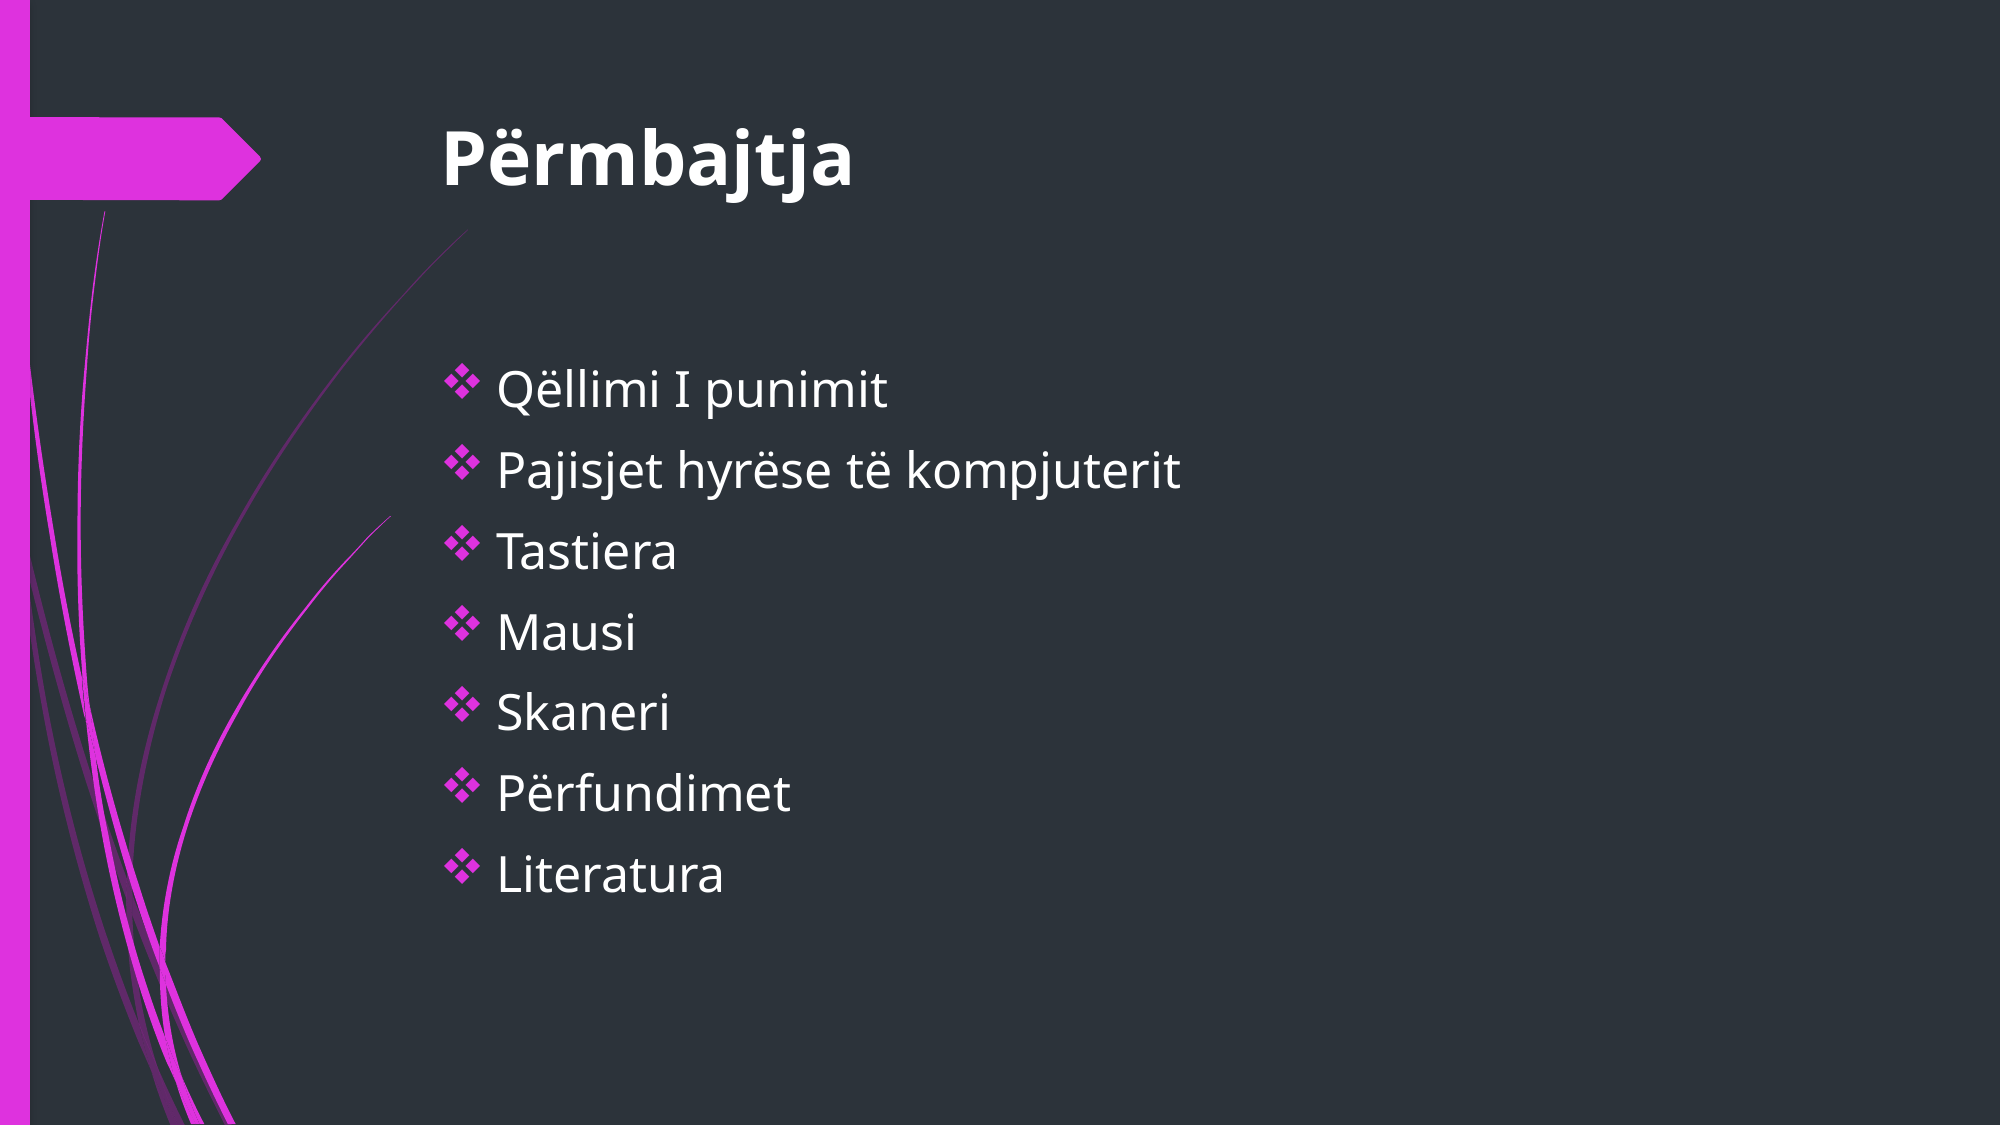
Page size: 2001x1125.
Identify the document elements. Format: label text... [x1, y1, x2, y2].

title Përmbajtja [425, 102, 1888, 313]
list Qëllimi I punimit Pajisjet hyrëse të kompjuterit Tastiera Mausi Skaneri Përfundimet Literatura [424, 350, 1888, 970]
